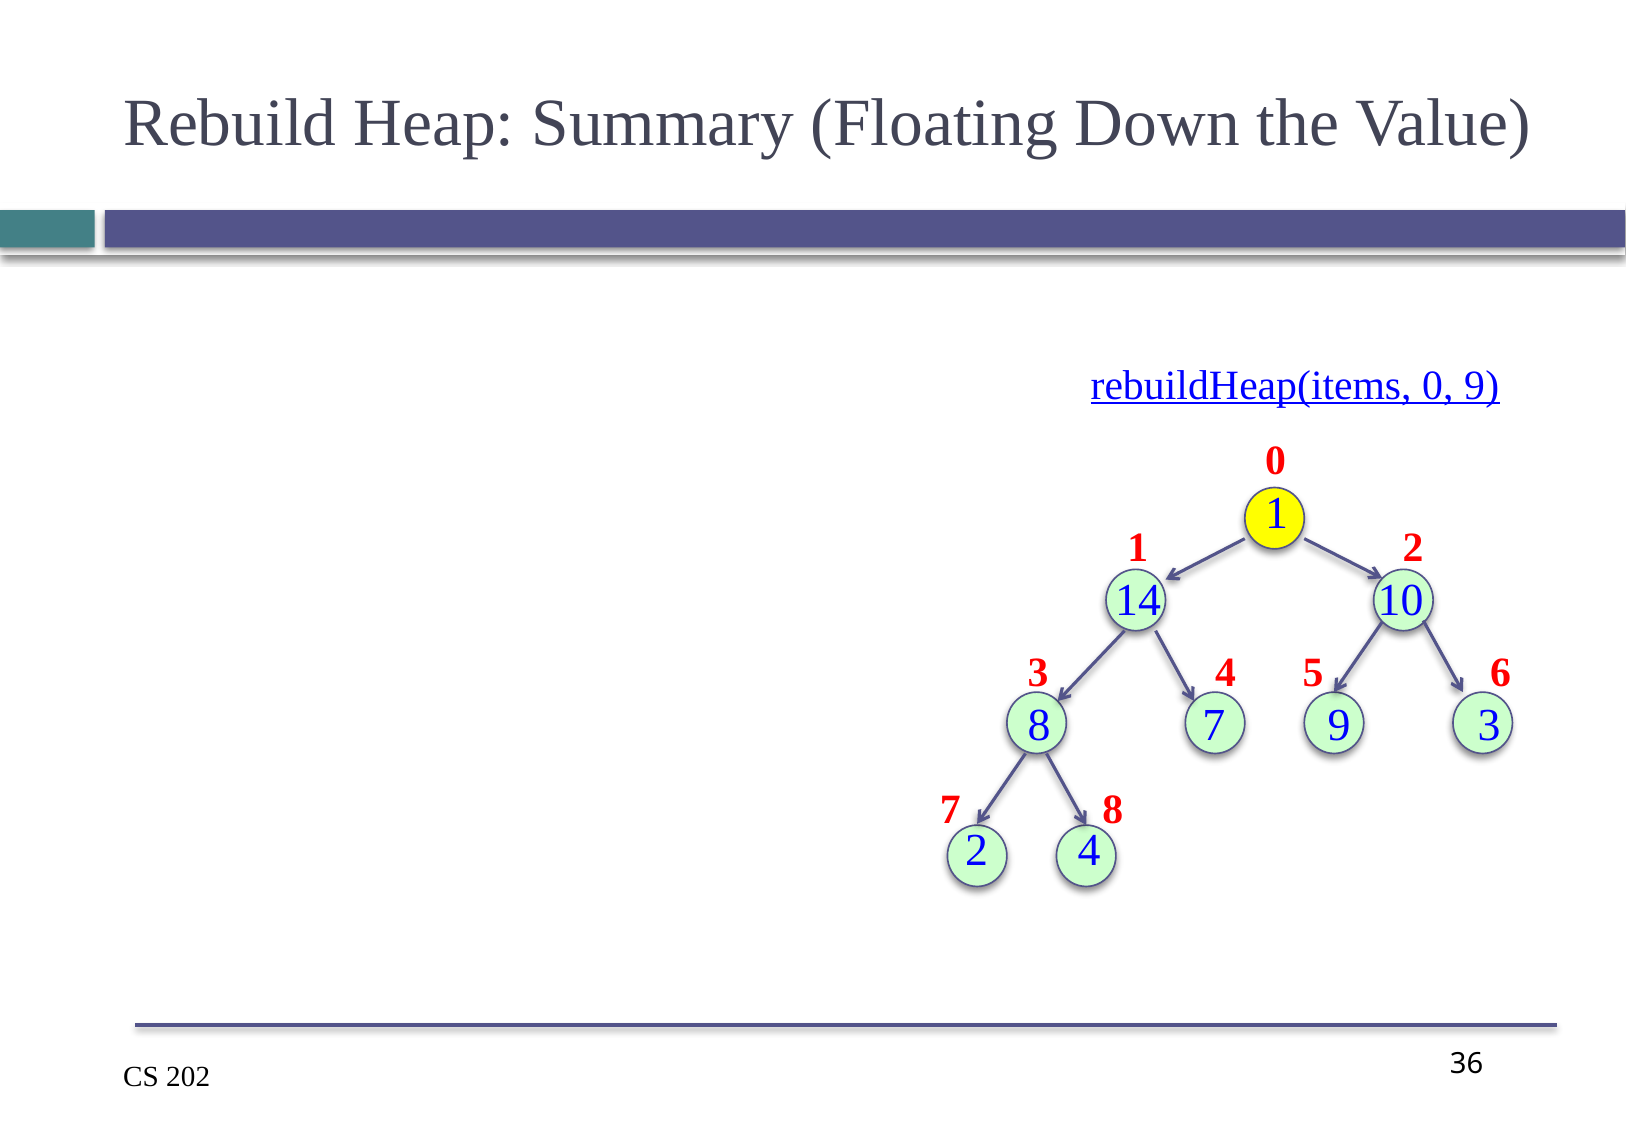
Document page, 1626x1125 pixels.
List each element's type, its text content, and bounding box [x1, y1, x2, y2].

text_box [1452, 702, 1462, 746]
text_box 7 [1187, 687, 1241, 758]
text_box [1333, 621, 1383, 693]
text_box 3 [1012, 637, 1051, 703]
text_box 4 [1062, 834, 1116, 883]
text_box [1243, 499, 1250, 537]
title Rebuild Heap: Summary (Floating Down the Value) [108, 37, 1558, 200]
text_box 7 [925, 774, 976, 840]
text_box 10 [1362, 578, 1439, 633]
text_box 14 [1100, 562, 1177, 633]
text_box 1 [1112, 512, 1164, 578]
text_box 8 [1012, 703, 1066, 758]
text_box 9 [1312, 700, 1366, 758]
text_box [1046, 753, 1087, 826]
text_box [1057, 630, 1125, 702]
text_box 3 [1462, 687, 1516, 758]
text_box [1303, 703, 1312, 745]
text_box 2 [950, 833, 1004, 883]
text_box 2 [1387, 512, 1439, 578]
text_box [1258, 545, 1291, 550]
text_box 0 [1250, 425, 1301, 474]
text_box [1422, 620, 1464, 693]
text_box [1241, 706, 1246, 740]
text_box [946, 841, 950, 871]
text_box rebuildHeap(items, 0, 9) [1075, 350, 1515, 415]
text_box [1004, 840, 1008, 871]
text_box 5 [1287, 637, 1339, 703]
text_box [1055, 836, 1062, 876]
text_box 8 [1087, 774, 1128, 840]
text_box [1155, 630, 1195, 702]
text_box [976, 753, 1026, 825]
text_box 4 [1200, 637, 1251, 703]
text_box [1165, 538, 1246, 580]
text_box [1006, 704, 1012, 742]
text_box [1303, 538, 1383, 579]
text_box [961, 883, 993, 888]
text_box 6 [1475, 637, 1526, 703]
text_box [1070, 883, 1102, 888]
text_box 1 [1250, 474, 1304, 545]
